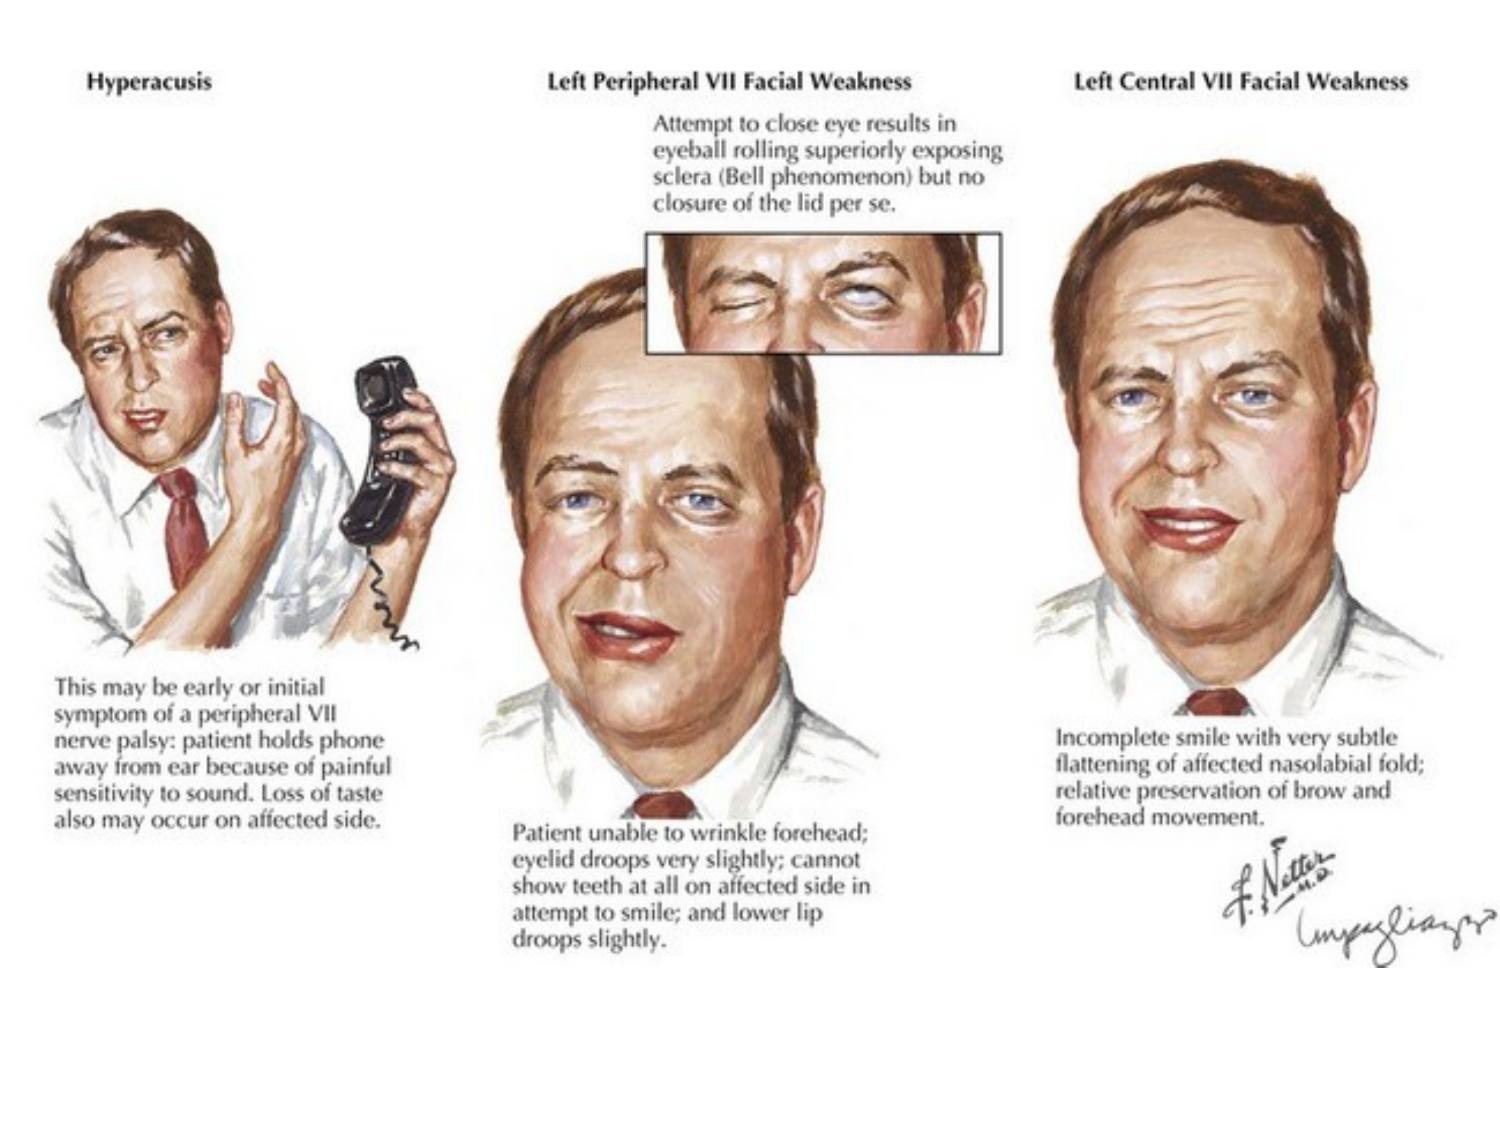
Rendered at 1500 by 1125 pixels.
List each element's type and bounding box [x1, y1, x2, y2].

picture [0, 70, 1500, 969]
